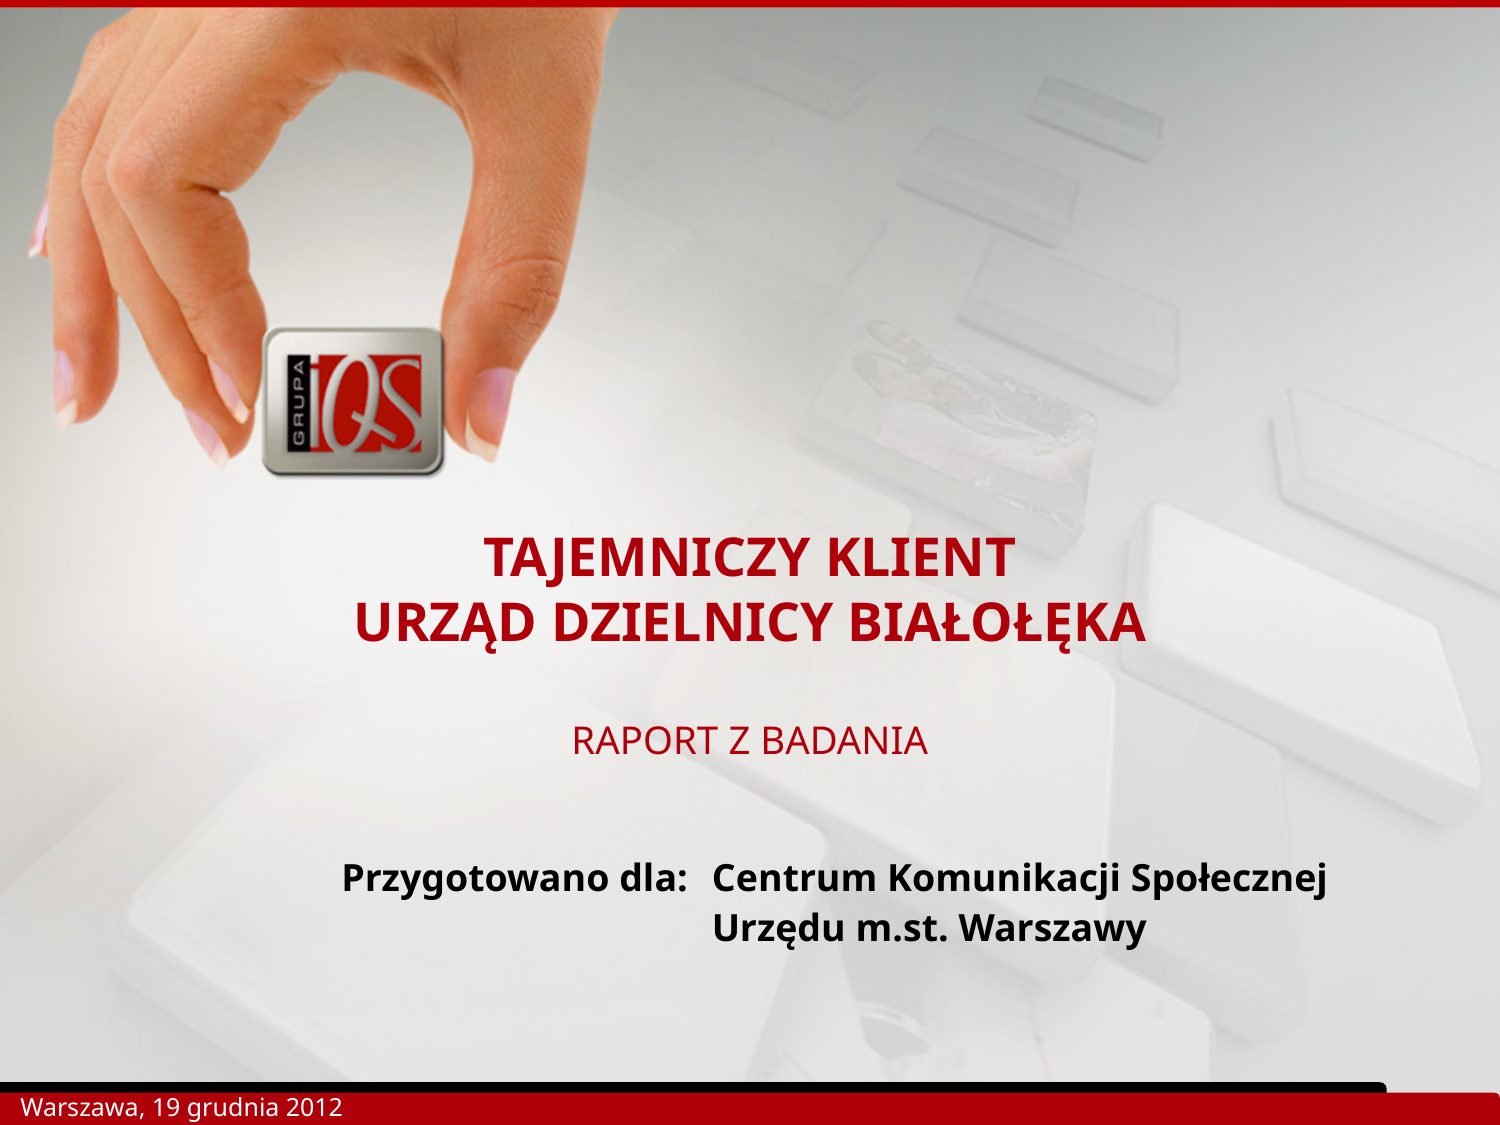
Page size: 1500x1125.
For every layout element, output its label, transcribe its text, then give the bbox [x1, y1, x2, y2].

picture [0, 8, 1500, 1095]
title TAJEMNICZY KLIENT URZĄD DZIELNICY BIAŁOŁĘKA RAPORT Z BADANIA [76, 515, 1424, 835]
text_box Centrum Komunikacji Społecznej Urzędu m.st. Warszawy [696, 846, 1500, 1007]
footer Warszawa, 19 grudnia 2012 [5, 1093, 1313, 1120]
